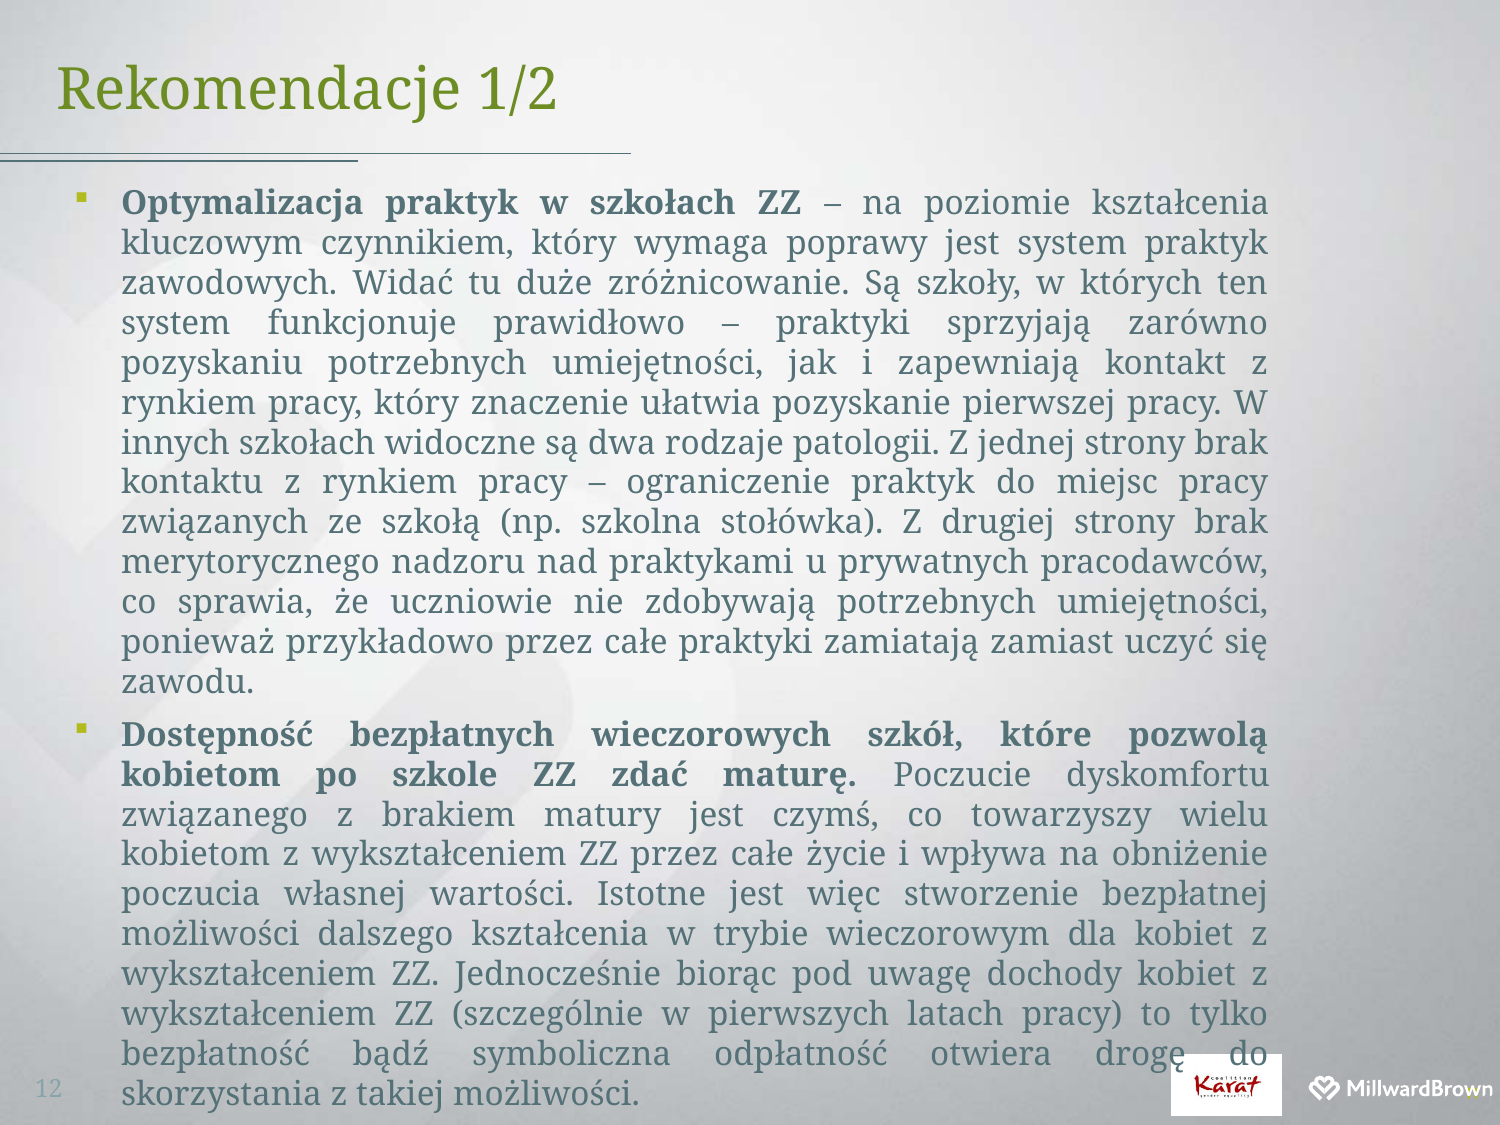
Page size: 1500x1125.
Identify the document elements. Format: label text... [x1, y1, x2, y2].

title Rekomendacje 1/2 [56, 50, 1441, 122]
slide_number 12 [0, 1059, 78, 1125]
picture [0, 0, 1500, 1125]
list Optymalizacja praktyk w szkołach ZZ – na poziomie kształcenia kluczowym czynnikiem, który wymaga poprawy jest system praktyk zawodowych. Widać tu duże zróżnicowanie. Są szkoły, w których ten system funkcjonuje prawidłowo – praktyki sprzyjają zarówno pozyskaniu potrzebnych umiejętności, jak i zapewniają kontakt z rynkiem pracy, który znaczenie ułatwia pozyskanie pierwszej pracy. W innych szkołach widoczne są dwa rodzaje patologii. Z jednej strony brak kontaktu z rynkiem pracy – ograniczenie praktyk do miejsc pracy związanych ze szkołą (np. szkolna stołówka). Z drugiej strony brak merytorycznego nadzoru nad praktykami u prywatnych pracodawców, co sprawia, że uczniowie nie zdobywają potrzebnych umiejętności, ponieważ przykładowo przez całe praktyki zamiatają zamiast uczyć się zawodu. Dostępność bezpłatnych wieczorowych szkół, które pozwolą kobietom po szkole ZZ zdać maturę. Poczucie dyskomfortu związanego z brakiem matury jest czymś, co towarzyszy wielu kobietom z wykształceniem ZZ przez całe życie i wpływa na obniżenie poczucia własnej wartości. Istotne jest więc stworzenie bezpłatnej możliwości dalszego kształcenia w trybie wieczorowym dla kobiet z wykształceniem ZZ. Jednocześnie biorąc pod uwagę dochody kobiet z wykształceniem ZZ (szczególnie w pierwszych latach pracy) to tylko bezpłatność bądź symboliczna odpłatność otwiera drogę do skorzystania z takiej możliwości. [42, 173, 1285, 1057]
